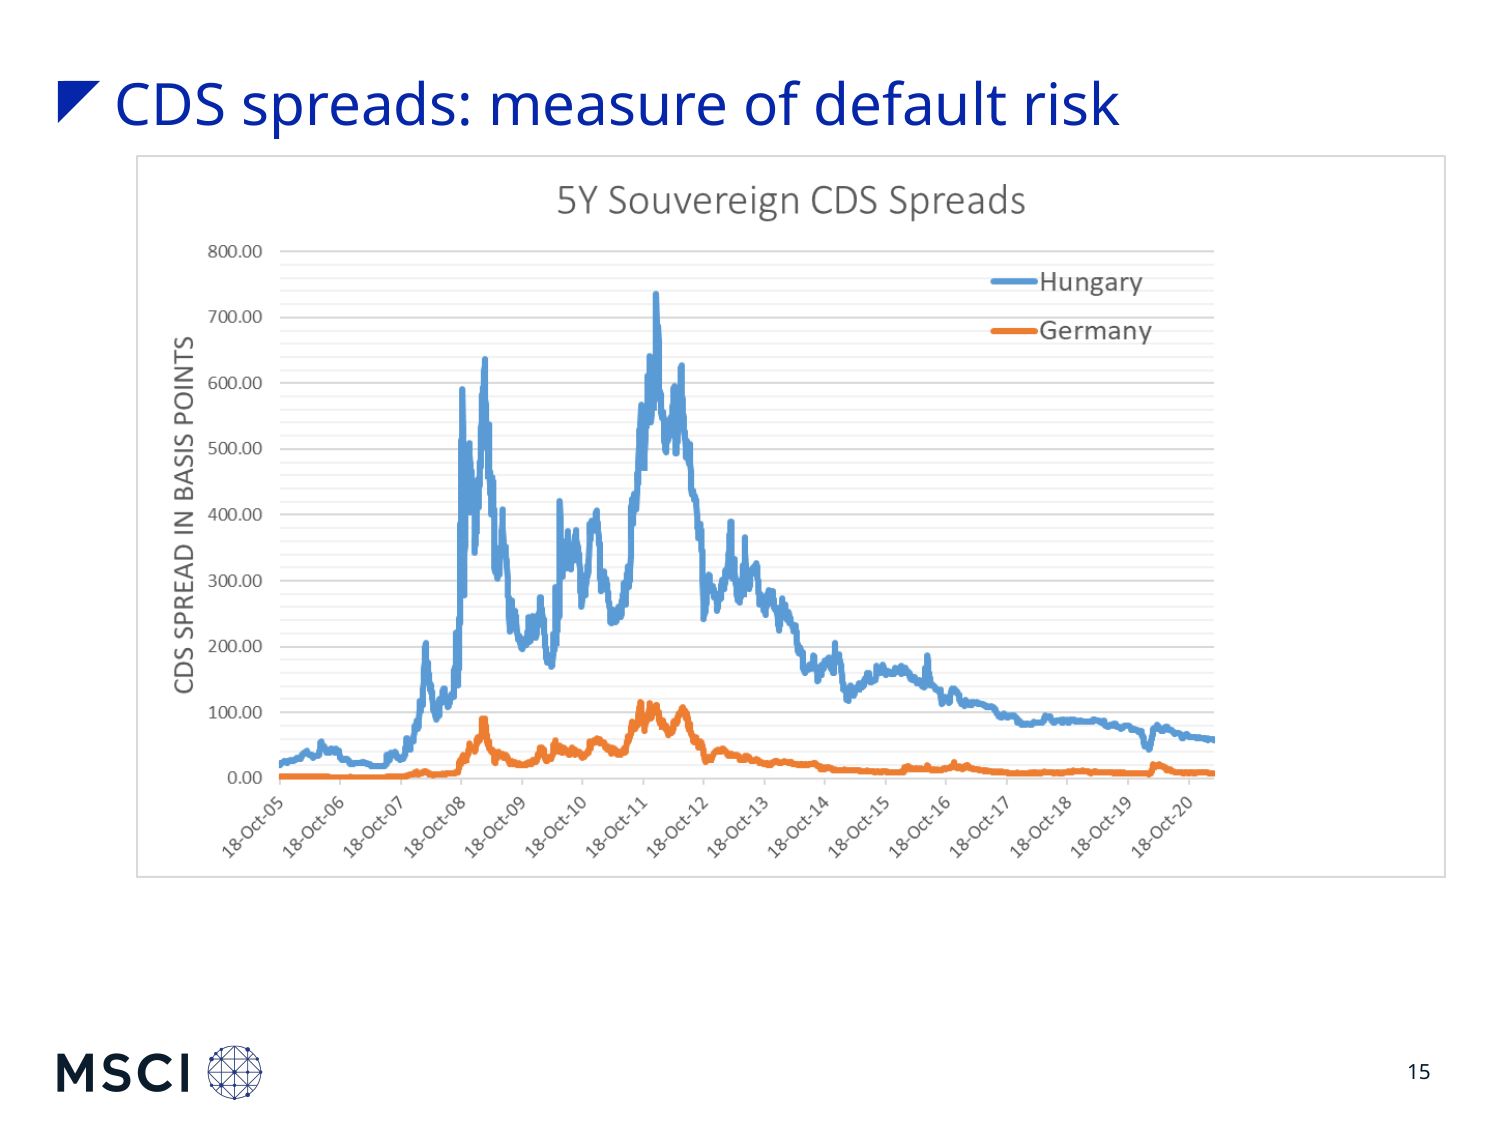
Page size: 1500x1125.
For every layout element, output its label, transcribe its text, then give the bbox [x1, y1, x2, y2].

picture [136, 155, 1446, 878]
slide_number 15 [1303, 1042, 1446, 1103]
title CDS spreads: measure of default risk [100, 59, 1446, 156]
picture [31, 1027, 287, 1118]
